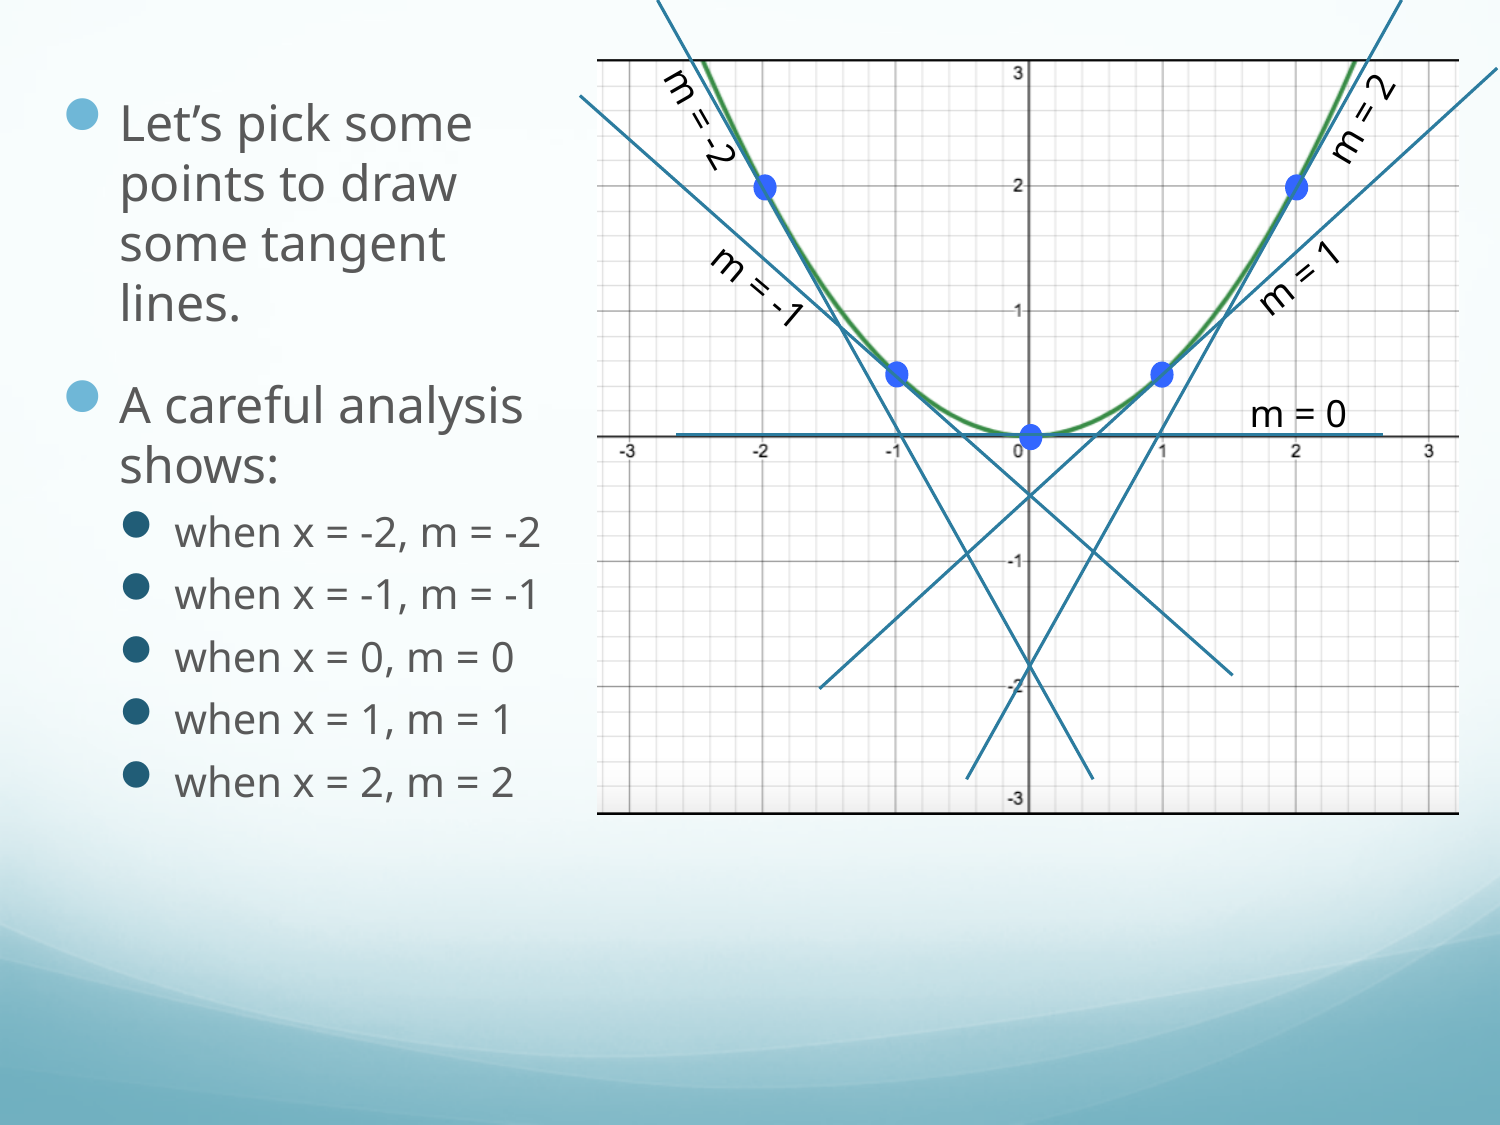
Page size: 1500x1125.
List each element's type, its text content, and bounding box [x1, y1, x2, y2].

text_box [966, 0, 1403, 64]
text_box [966, 706, 1403, 780]
picture [1403, 58, 1460, 67]
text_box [818, 67, 1498, 690]
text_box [579, 95, 811, 676]
picture [597, 676, 1460, 815]
list Let’s pick some points to draw some tangent lines. A careful analysis shows: when x = -2, m = -2 when x = -1, m = -1 when x = 0, m = 0 when x = 1, m = 1 when x = 2, m = 2 [46, 83, 593, 975]
picture [597, 58, 656, 95]
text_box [656, 692, 958, 780]
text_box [656, 0, 961, 92]
